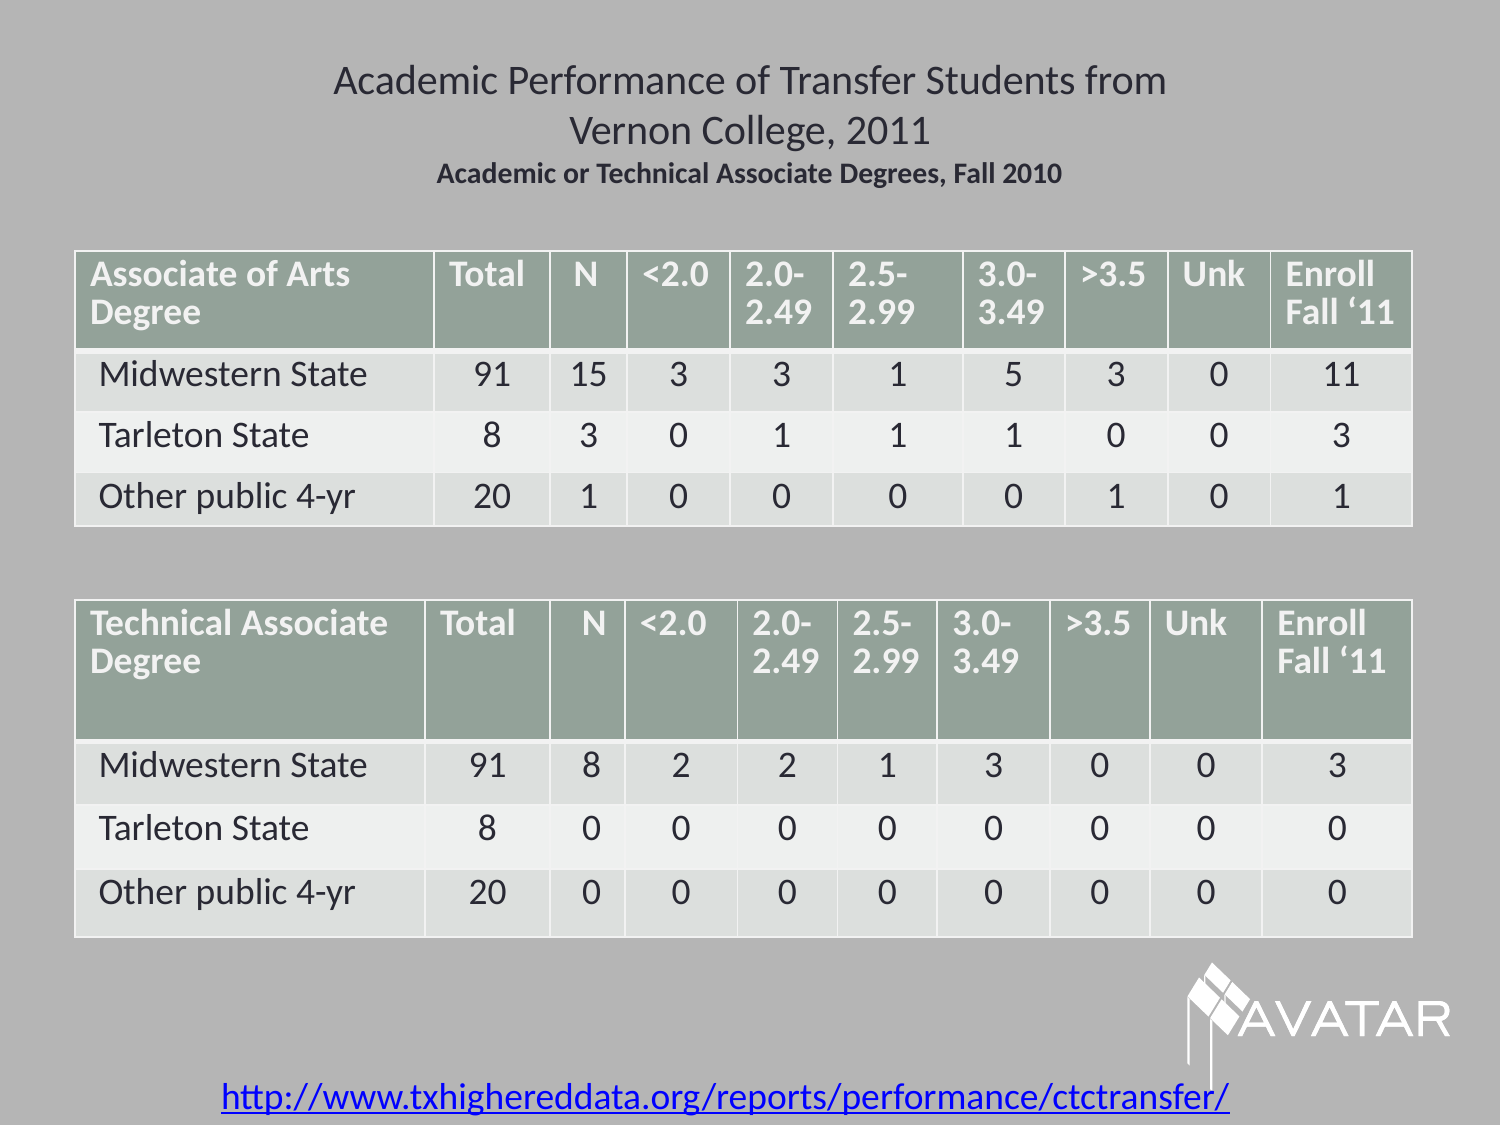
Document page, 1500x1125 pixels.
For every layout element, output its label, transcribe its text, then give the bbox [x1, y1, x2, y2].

table_header >3.5 [1051, 601, 1149, 739]
table_cell 0 [964, 473, 1064, 525]
table_cell Midwestern State [76, 744, 424, 804]
table_header 2.0-2.49 [738, 601, 837, 739]
table_header 2.5-2.99 [838, 601, 936, 739]
table_header Enroll Fall ‘11 [1271, 252, 1411, 348]
table_cell 1 [834, 413, 962, 472]
table_cell 15 [551, 354, 626, 411]
table_cell 8 [551, 744, 624, 804]
table_cell 0 [838, 870, 936, 936]
table_cell 0 [838, 806, 936, 868]
title Academic Performance of Transfer Students from Vernon College, 2011 Academic or Technical Associate Degrees, Fall 2010 [75, 45, 1425, 233]
table_cell 1 [1271, 473, 1411, 525]
table_cell 91 [426, 744, 549, 804]
table_cell 0 [1151, 870, 1261, 936]
table_cell 0 [1051, 744, 1149, 804]
table_cell 11 [1271, 354, 1411, 411]
table_header 2.0-2.49 [731, 252, 832, 348]
table_cell 0 [1151, 744, 1261, 804]
table_cell 1 [834, 354, 962, 411]
table_cell 2 [738, 744, 837, 804]
table_header 3.0-3.49 [938, 601, 1049, 739]
table_header <2.0 [626, 601, 737, 739]
table_cell 1 [731, 413, 832, 472]
table_cell 0 [938, 806, 1049, 868]
table_cell 3 [1066, 354, 1167, 411]
table_cell 8 [426, 806, 549, 868]
table_header Associate of Arts Degree [76, 252, 433, 348]
table_header 2.5-2.99 [834, 252, 962, 348]
table_cell 0 [626, 870, 737, 936]
table_cell 1 [838, 744, 936, 804]
table_cell 3 [938, 744, 1049, 804]
text_box http://www.txhighereddata.org/reports/performance/ctctransfer/ [206, 1064, 1294, 1125]
table_header Total [435, 252, 549, 348]
table_cell 0 [1169, 354, 1270, 411]
table_cell 0 [738, 870, 837, 936]
table_cell 0 [1263, 870, 1411, 936]
table_cell 0 [834, 473, 962, 525]
table_cell 20 [426, 870, 549, 936]
table_header Total [426, 601, 549, 739]
table_header 3.0-3.49 [964, 252, 1064, 348]
table_cell 0 [1169, 413, 1270, 472]
table_cell 2 [626, 744, 737, 804]
table_cell 3 [1263, 744, 1411, 804]
table_cell 0 [626, 806, 737, 868]
table_cell Tarleton State [76, 806, 424, 868]
table_header >3.5 [1066, 252, 1167, 348]
table_cell 0 [1169, 473, 1270, 525]
table_cell 0 [738, 806, 837, 868]
table_cell 0 [628, 413, 729, 472]
table_cell 91 [435, 354, 549, 411]
table_cell 3 [1271, 413, 1411, 472]
table_header <2.0 [628, 252, 729, 348]
table_cell 8 [435, 413, 549, 472]
table_cell 0 [1066, 413, 1167, 472]
table_header Unk [1169, 252, 1270, 348]
table_header N [551, 601, 624, 739]
table_cell 1 [551, 473, 626, 525]
table_cell 0 [1051, 870, 1149, 936]
table_cell 1 [1066, 473, 1167, 525]
table_cell Other public 4-yr [76, 870, 424, 936]
table_cell 3 [551, 413, 626, 472]
table_cell Midwestern State [76, 354, 433, 411]
table_cell Tarleton State [76, 413, 433, 472]
table_header Technical Associate Degree [76, 601, 424, 739]
table_cell 0 [1151, 806, 1261, 868]
table_cell 5 [964, 354, 1064, 411]
table_cell 1 [964, 413, 1064, 472]
table_cell 0 [1263, 806, 1411, 868]
table_cell 0 [938, 870, 1049, 936]
table_cell 20 [435, 473, 549, 525]
table_cell 0 [731, 473, 832, 525]
table_cell 0 [551, 870, 624, 936]
table_header Unk [1151, 601, 1261, 739]
table_cell 0 [628, 473, 729, 525]
table_cell Other public 4-yr [76, 473, 433, 525]
table_cell 3 [731, 354, 832, 411]
table_header N [551, 252, 626, 348]
table_cell 3 [628, 354, 729, 411]
table_cell 0 [551, 806, 624, 868]
table_header Enroll Fall ‘11 [1263, 601, 1411, 739]
table_cell 0 [1051, 806, 1149, 868]
